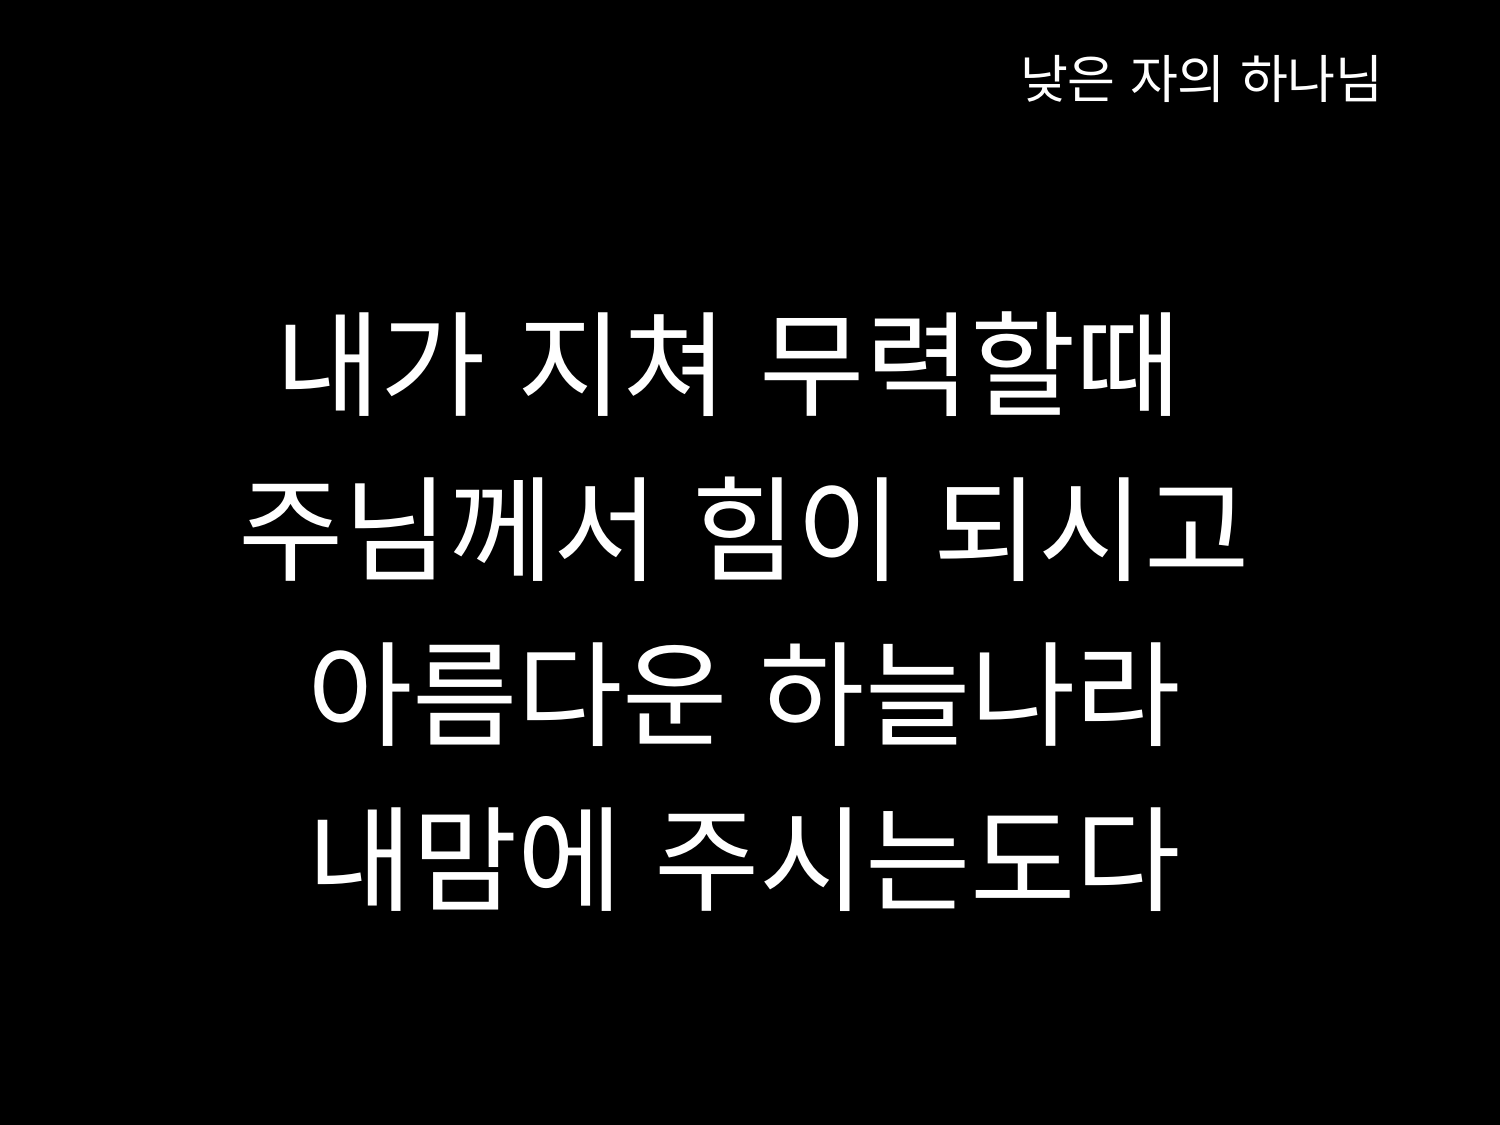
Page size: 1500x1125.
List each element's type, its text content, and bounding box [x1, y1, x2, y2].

text_box 낮은 자의 하나님 [809, 38, 1398, 117]
text_box 내가 지쳐 무력할때 주님께서 힘이 되시고 아름다운 하늘나라 내맘에 주시는도다 [35, 257, 1453, 933]
